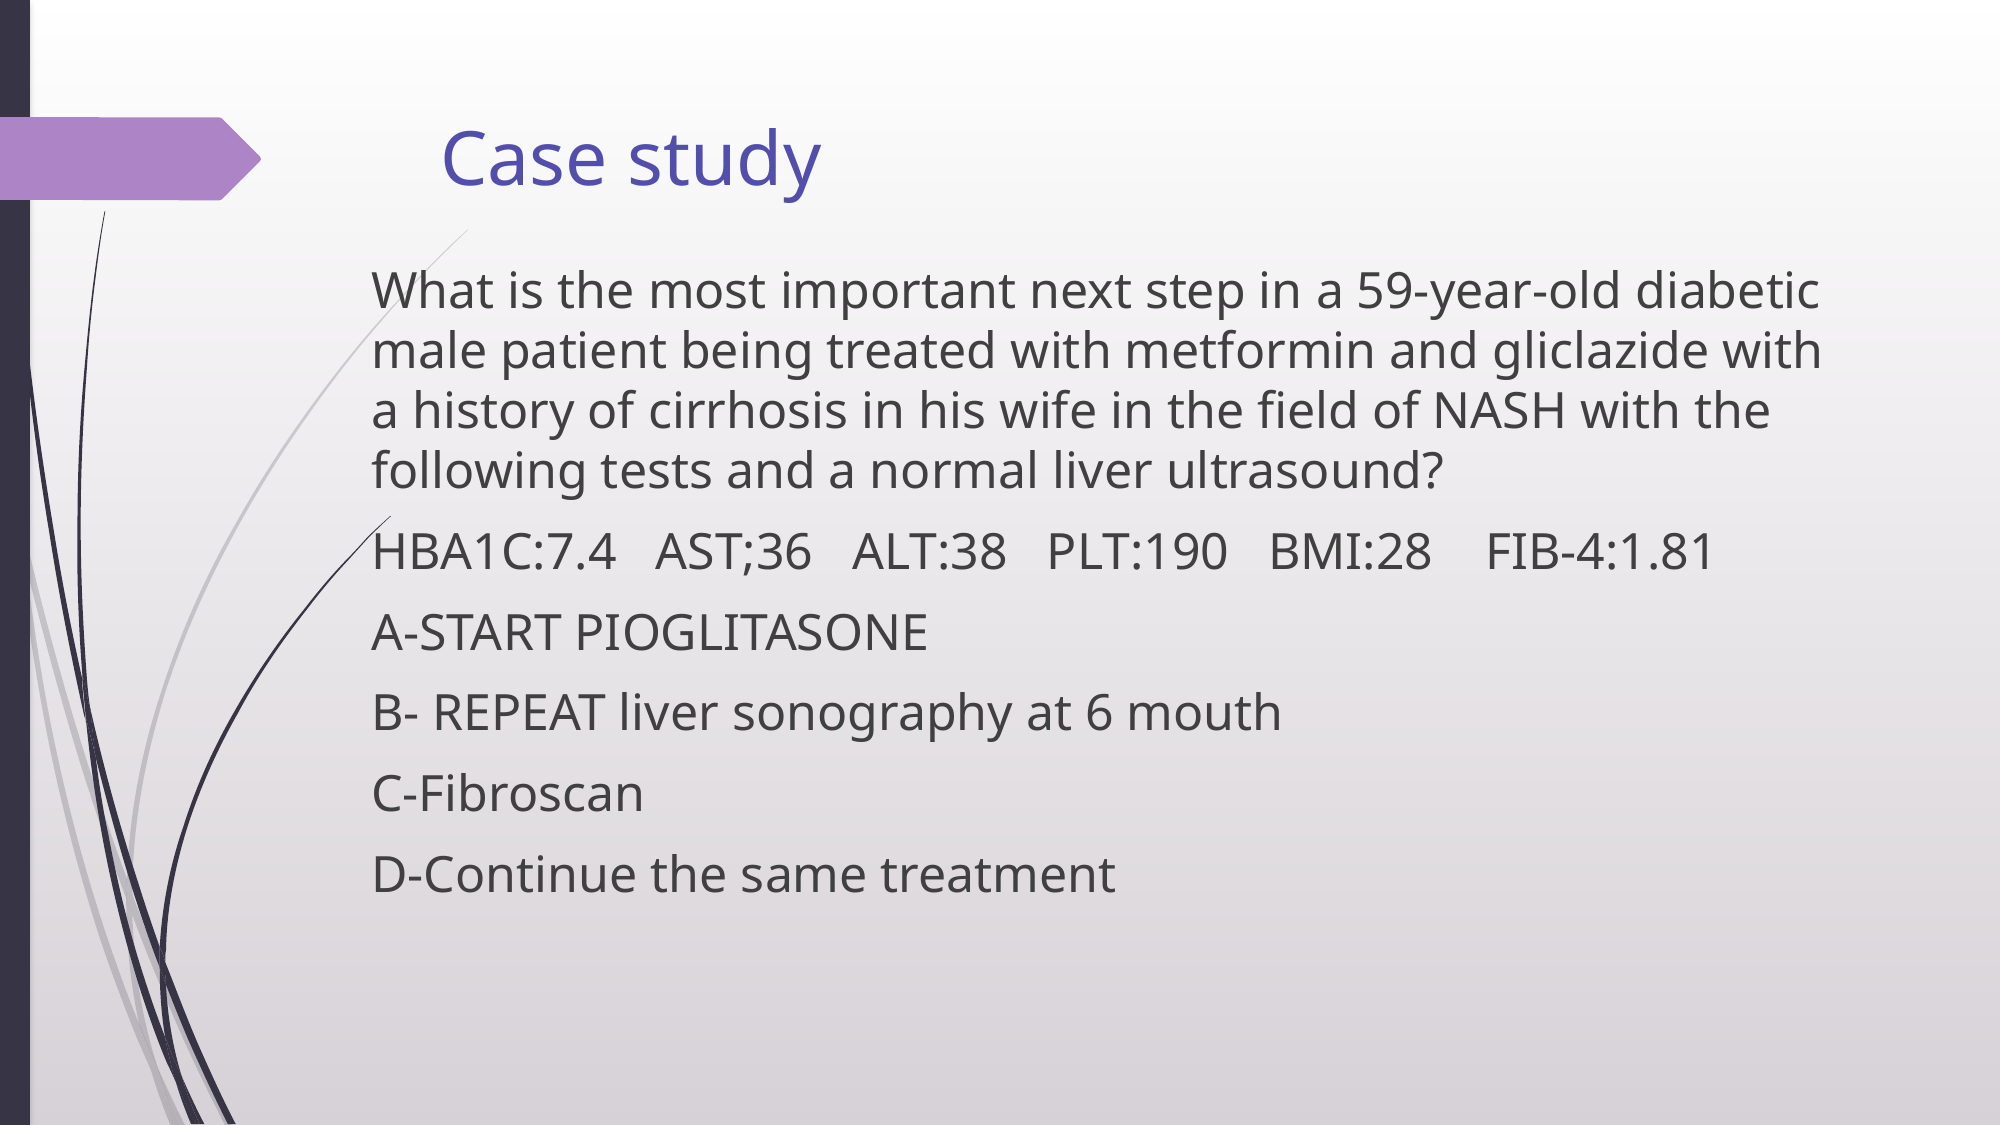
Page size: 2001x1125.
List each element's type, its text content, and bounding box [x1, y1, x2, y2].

list What is the most important next step in a 59-year-old diabetic male patient being treated with metformin and gliclazide with a history of cirrhosis in his wife in the field of NASH with the following tests and a normal liver ultrasound? HBA1C:7.4 AST;36 ALT:38 PLT:190 BMI:28 FIB-4:1.81 A-START PIOGLITASONE B- REPEAT liver sonography at 6 mouth C-Fibroscan D-Continue the same treatment [356, 250, 1859, 1092]
title Case study [425, 102, 1888, 313]
